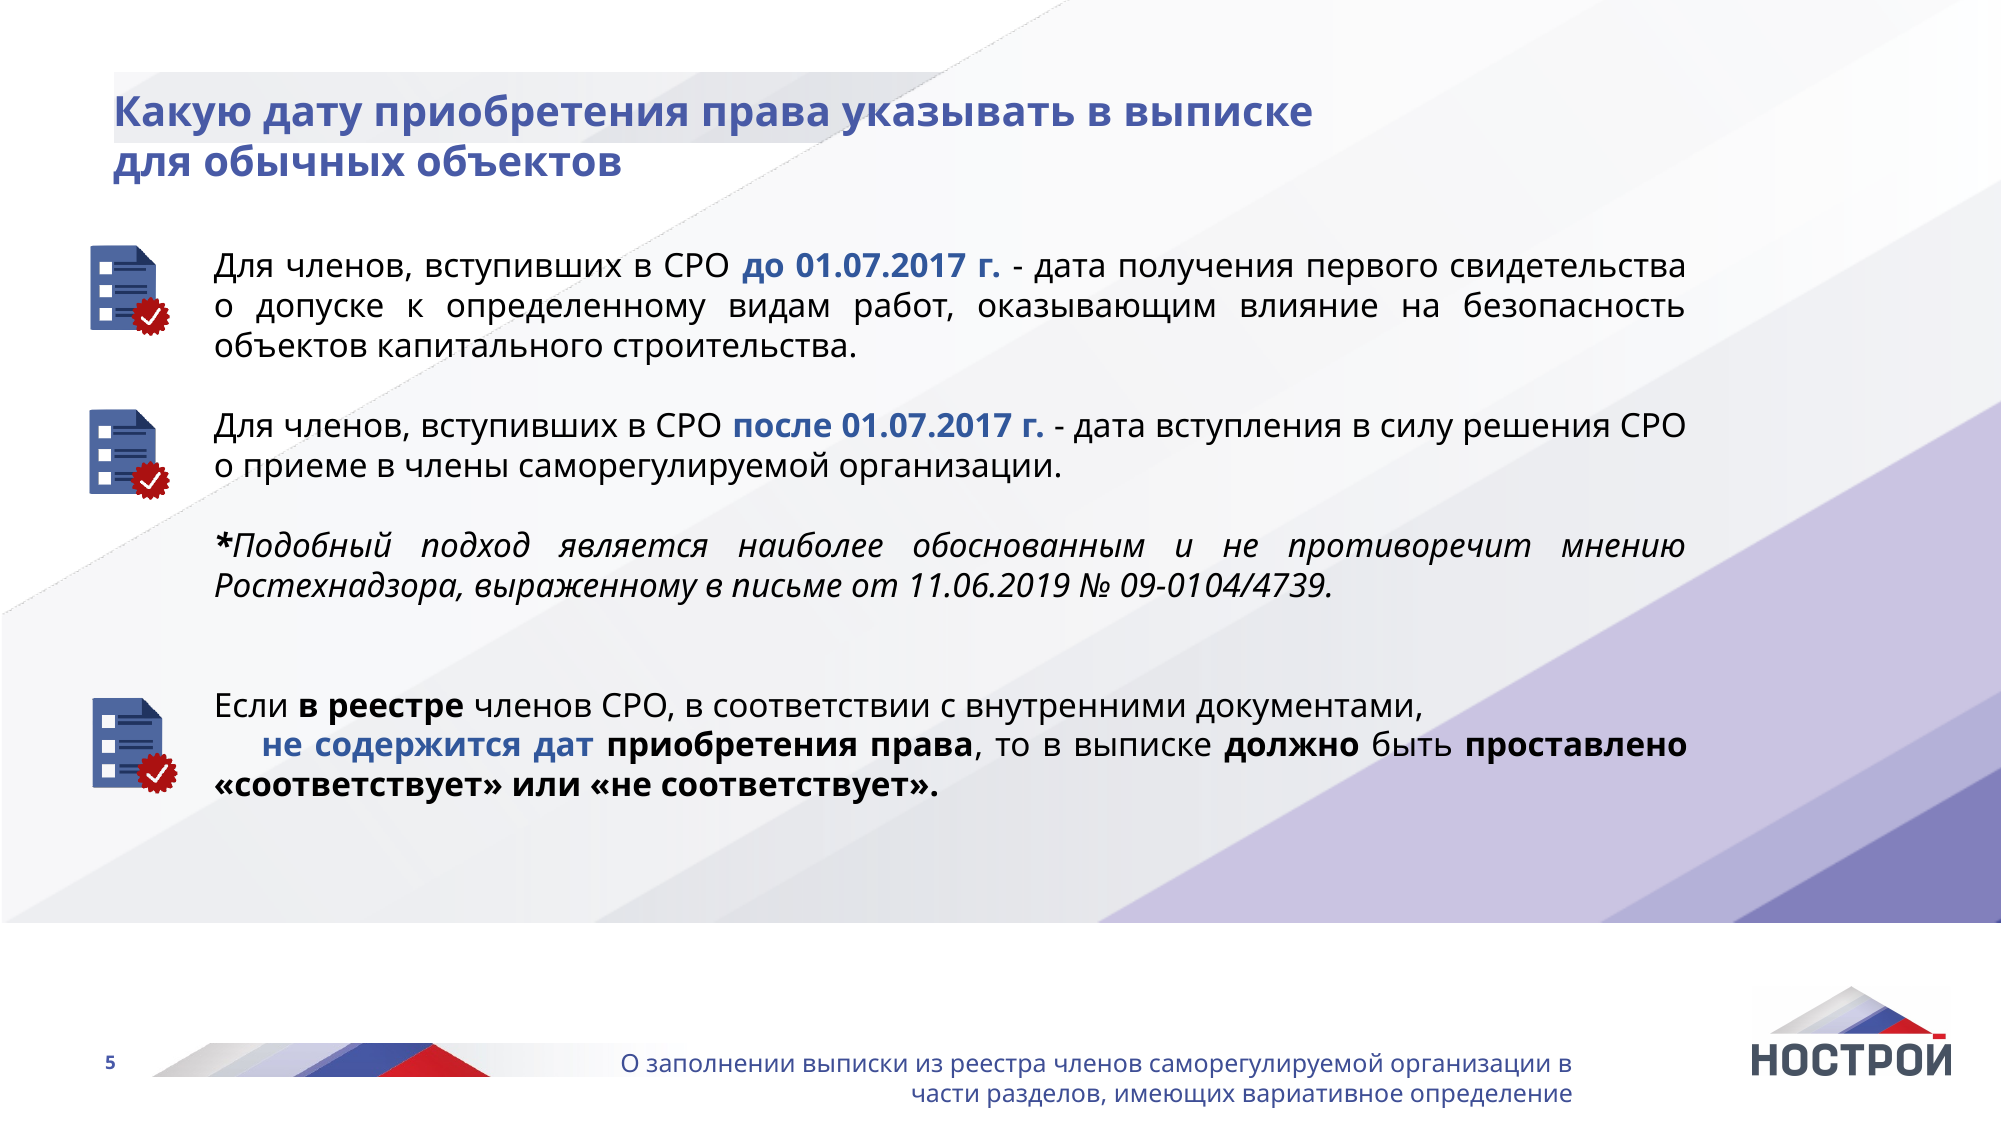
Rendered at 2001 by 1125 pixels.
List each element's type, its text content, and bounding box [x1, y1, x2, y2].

text_box О заполнении выписки из реестра членов саморегулируемой организации в части разделов, имеющих вариативное определение [596, 1077, 1582, 1115]
slide_number 5 [97, 1043, 142, 1083]
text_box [151, 986, 1951, 1077]
picture [1, 0, 2001, 923]
